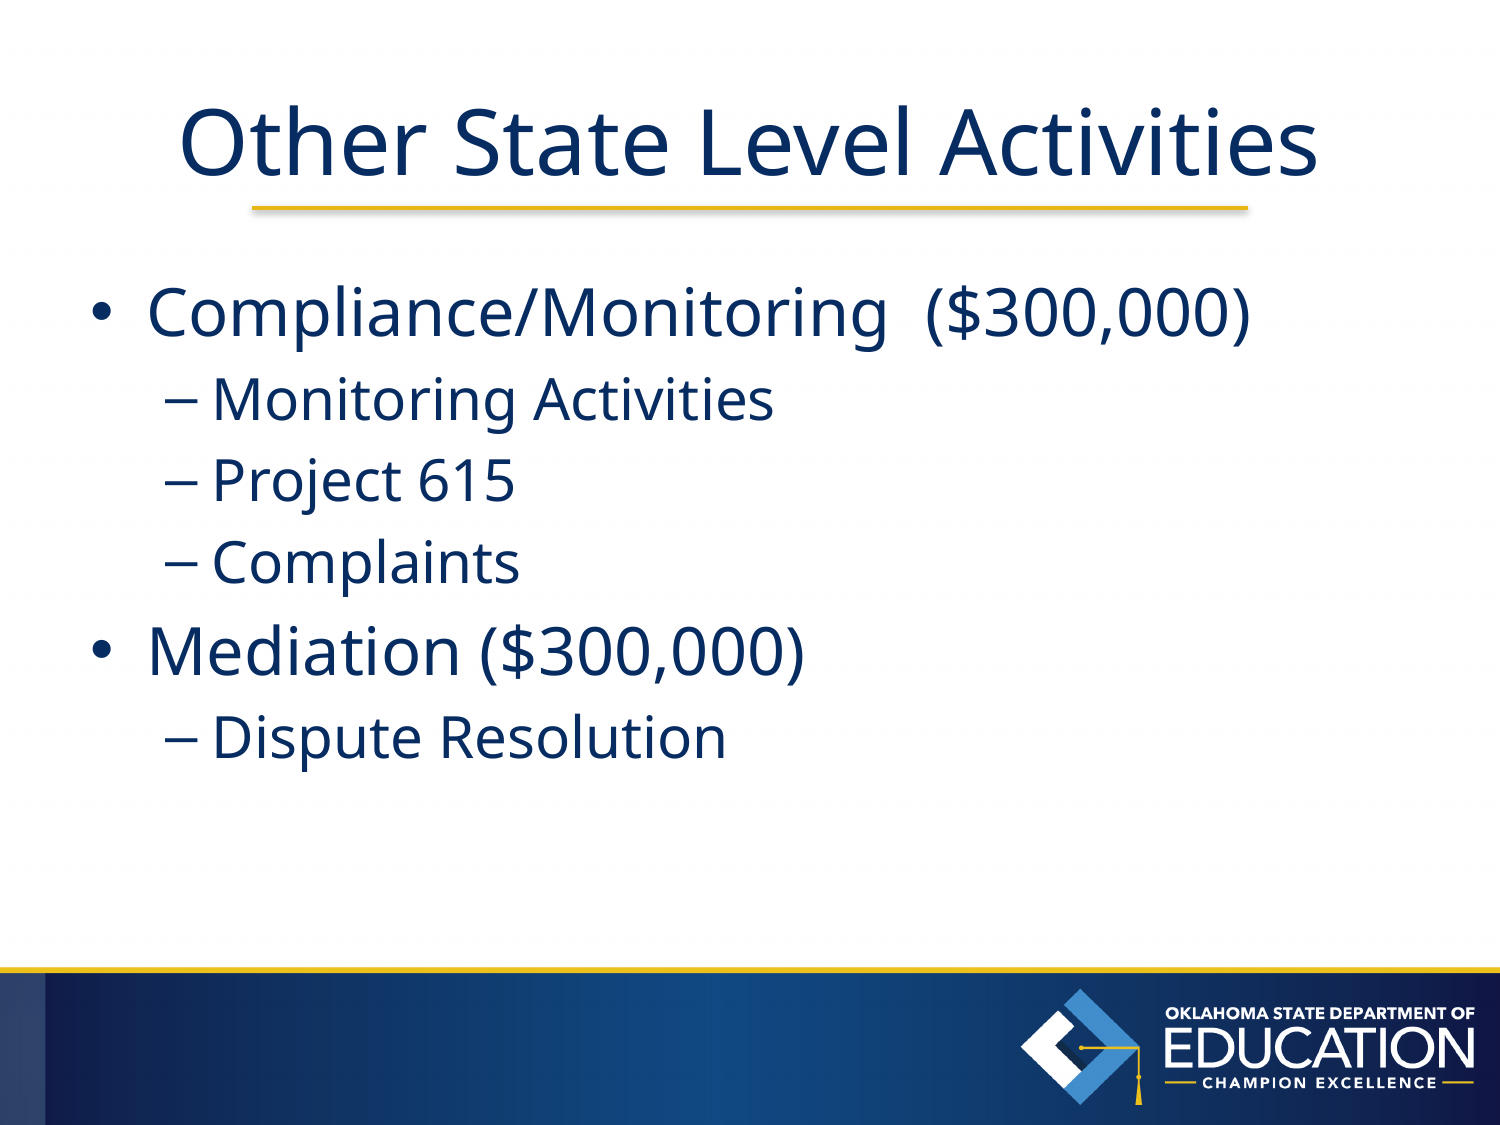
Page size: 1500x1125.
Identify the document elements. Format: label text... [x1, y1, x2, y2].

picture [0, 0, 1500, 1125]
list Compliance/Monitoring ($300,000) Monitoring Activities Project 615 Complaints Mediation ($300,000) Dispute Resolution [75, 262, 1425, 1005]
title Other State Level Activities [75, 45, 1425, 233]
